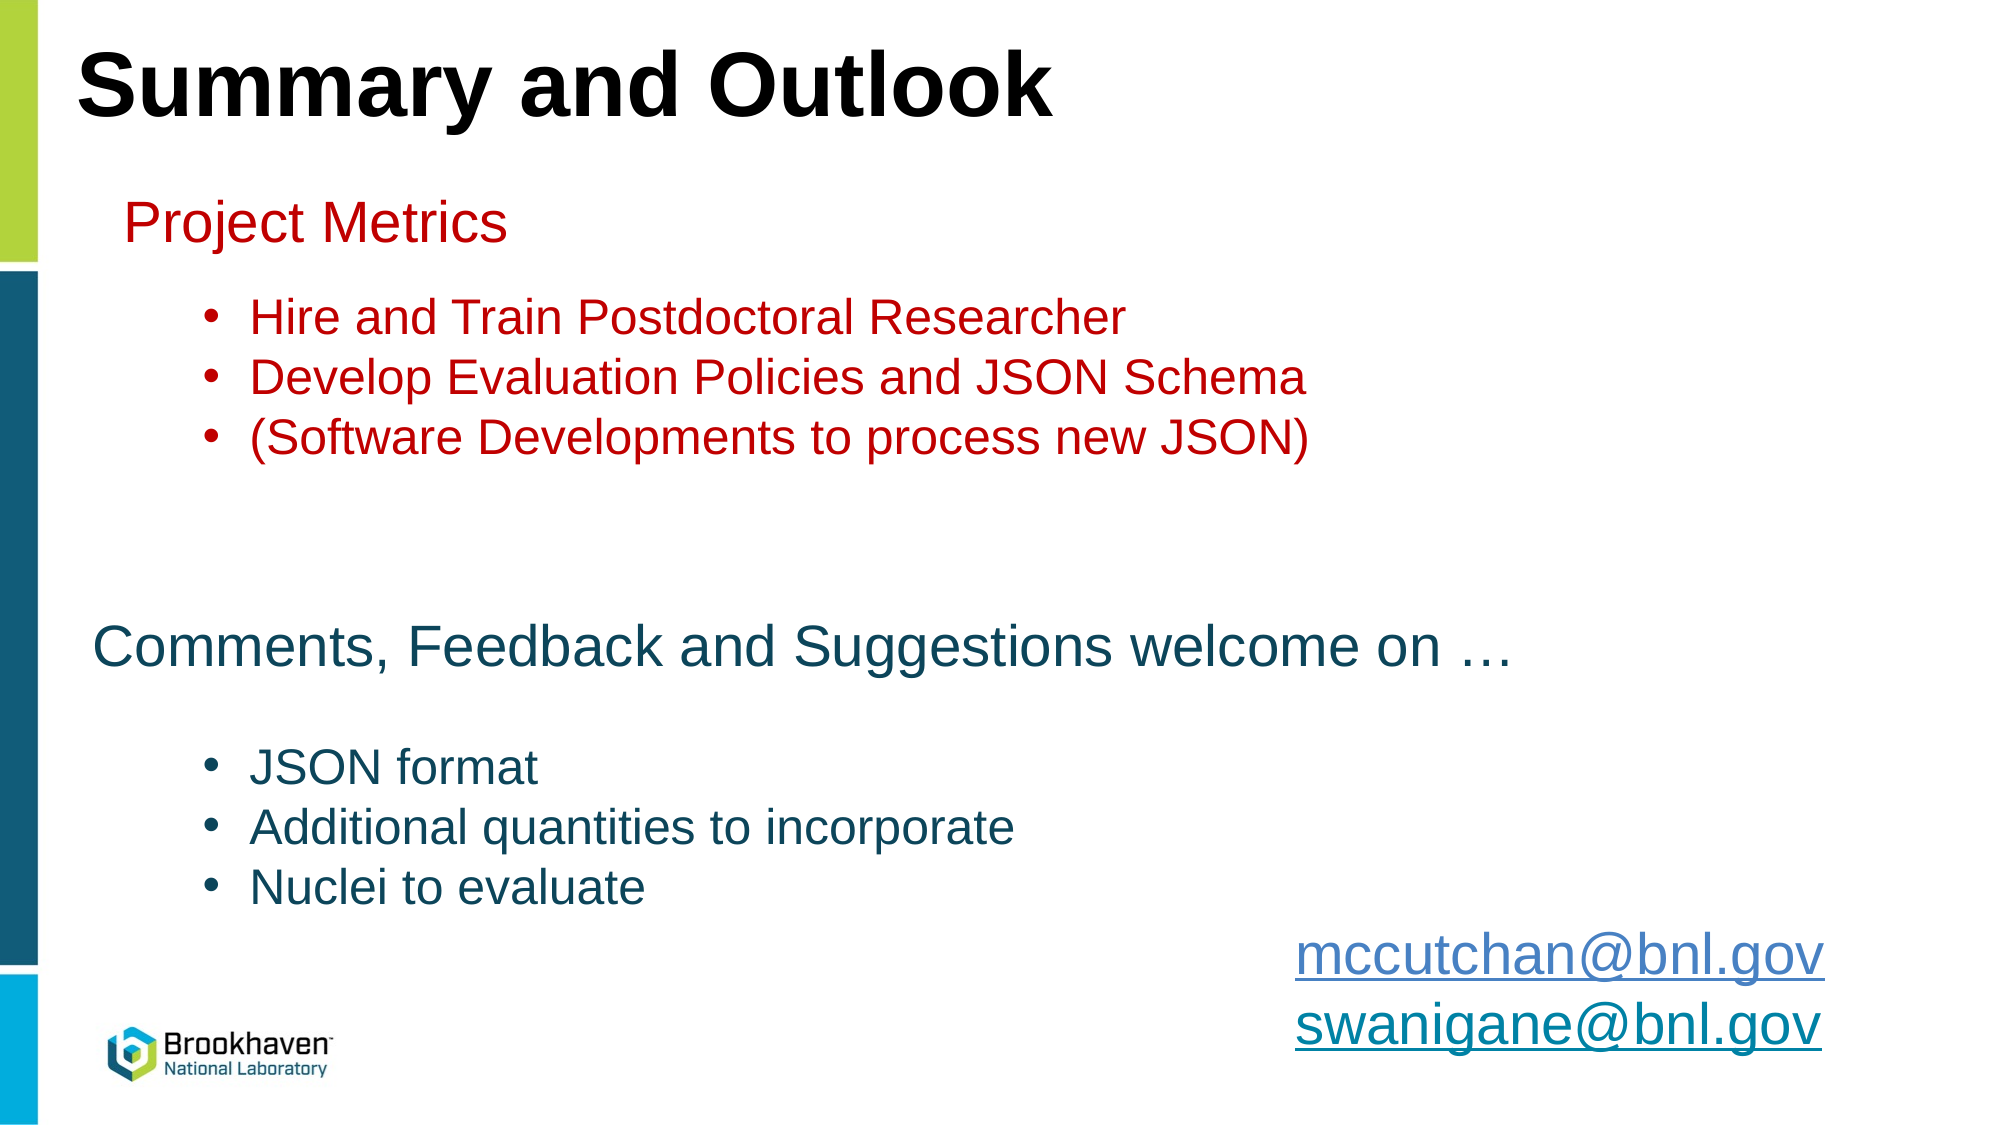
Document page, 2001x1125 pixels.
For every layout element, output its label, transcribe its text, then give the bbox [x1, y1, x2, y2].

text_box Hire and Train Postdoctoral Researcher Develop Evaluation Policies and JSON Schema (Software Developments to process new JSON) [187, 277, 1654, 473]
text_box Summary and Outlook [61, 29, 1874, 247]
text_box Project Metrics [108, 176, 540, 262]
picture [0, 0, 2001, 1125]
text_box JSON format Additional quantities to incorporate Nuclei to evaluate [187, 727, 1654, 1022]
text_box Comments, Feedback and Suggestions welcome on … [78, 600, 1696, 686]
text_box mccutchan@bnl.gov swanigane@bnl.gov [1280, 909, 1931, 1064]
